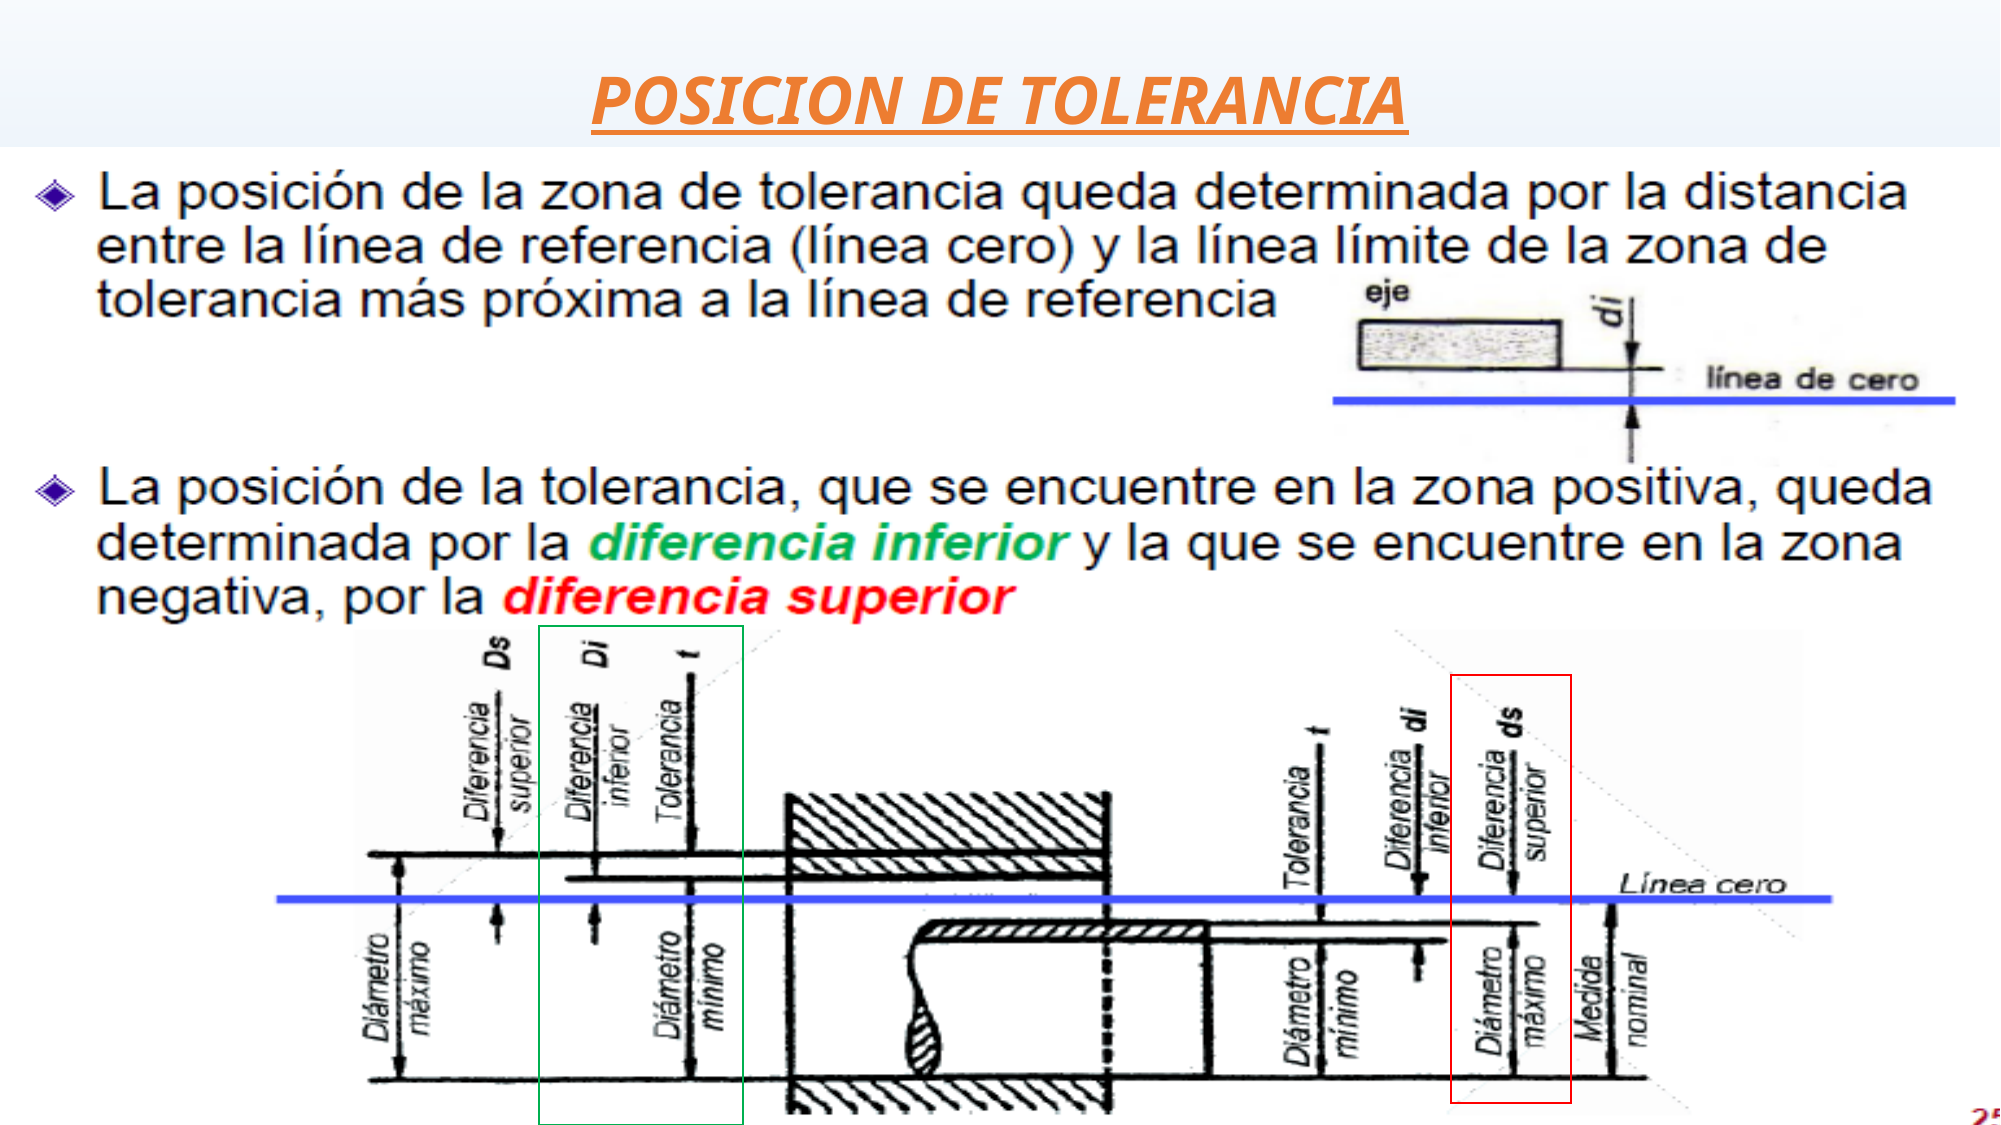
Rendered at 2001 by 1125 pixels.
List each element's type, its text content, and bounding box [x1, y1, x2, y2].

title POSICION DE TOLERANCIA [137, 59, 1863, 146]
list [0, 146, 2000, 1125]
